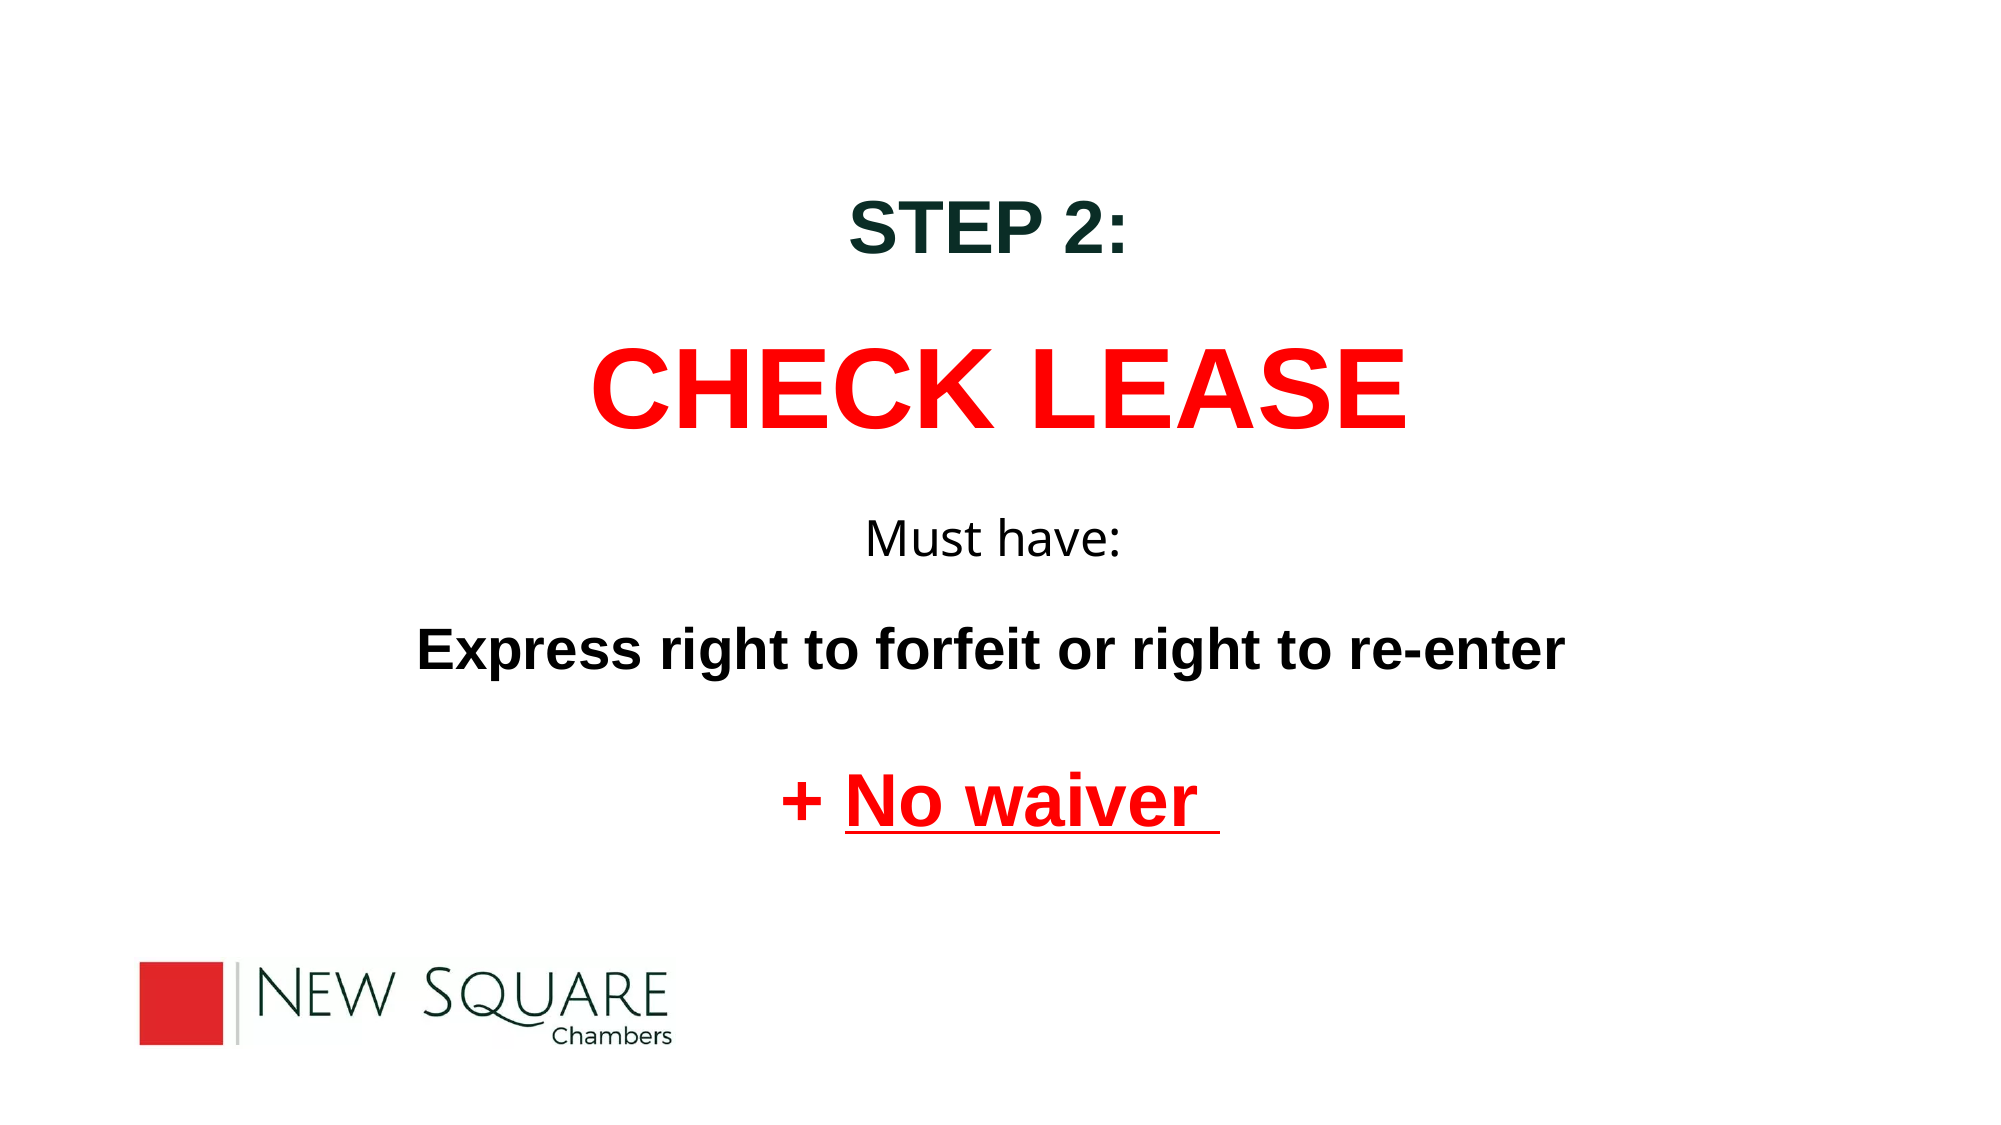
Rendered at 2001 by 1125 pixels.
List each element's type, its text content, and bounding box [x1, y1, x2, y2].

picture [134, 957, 677, 1049]
text_box Must have: Express right to forfeit or right to re-enter + No waiver [401, 498, 1599, 894]
text_box STEP 2: CHECK LEASE [574, 171, 1426, 459]
